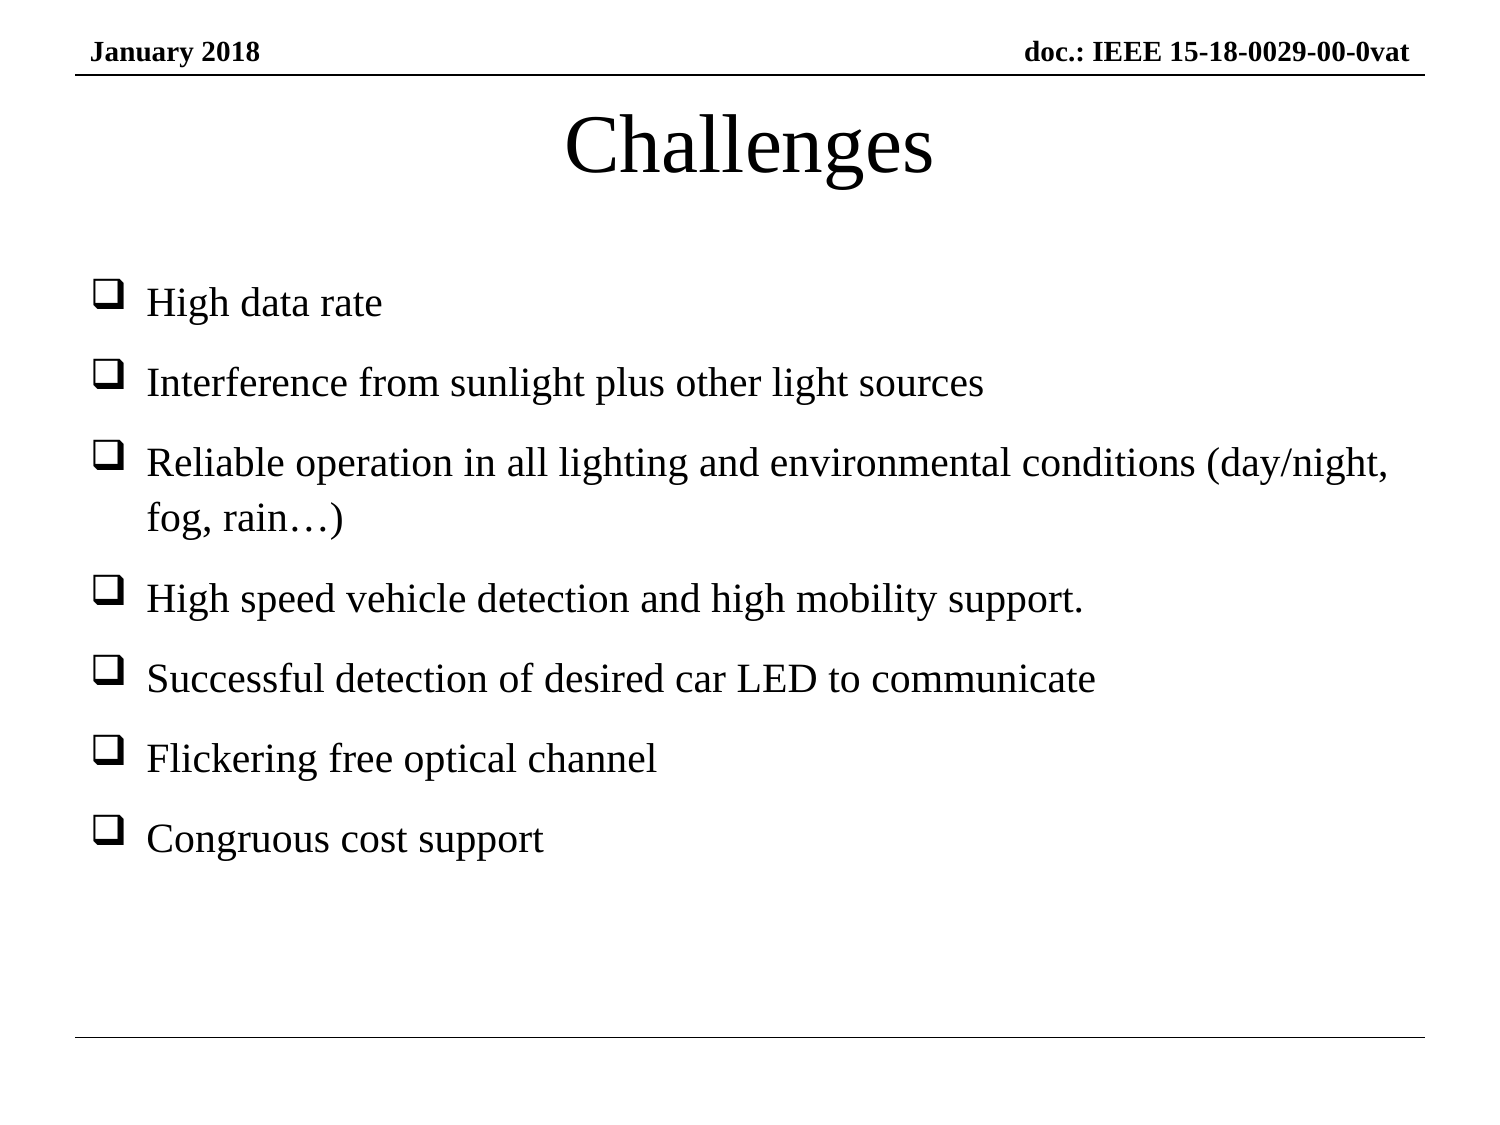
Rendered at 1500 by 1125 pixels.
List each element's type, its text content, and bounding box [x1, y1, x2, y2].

list High data rate Interference from sunlight plus other light sources Reliable operation in all lighting and environmental conditions (day/night, fog, rain…) High speed vehicle detection and high mobility support. Successful detection of desired car LED to communicate Flickering free optical channel Congruous cost support [75, 262, 1425, 1005]
title Challenges [75, 45, 1425, 233]
